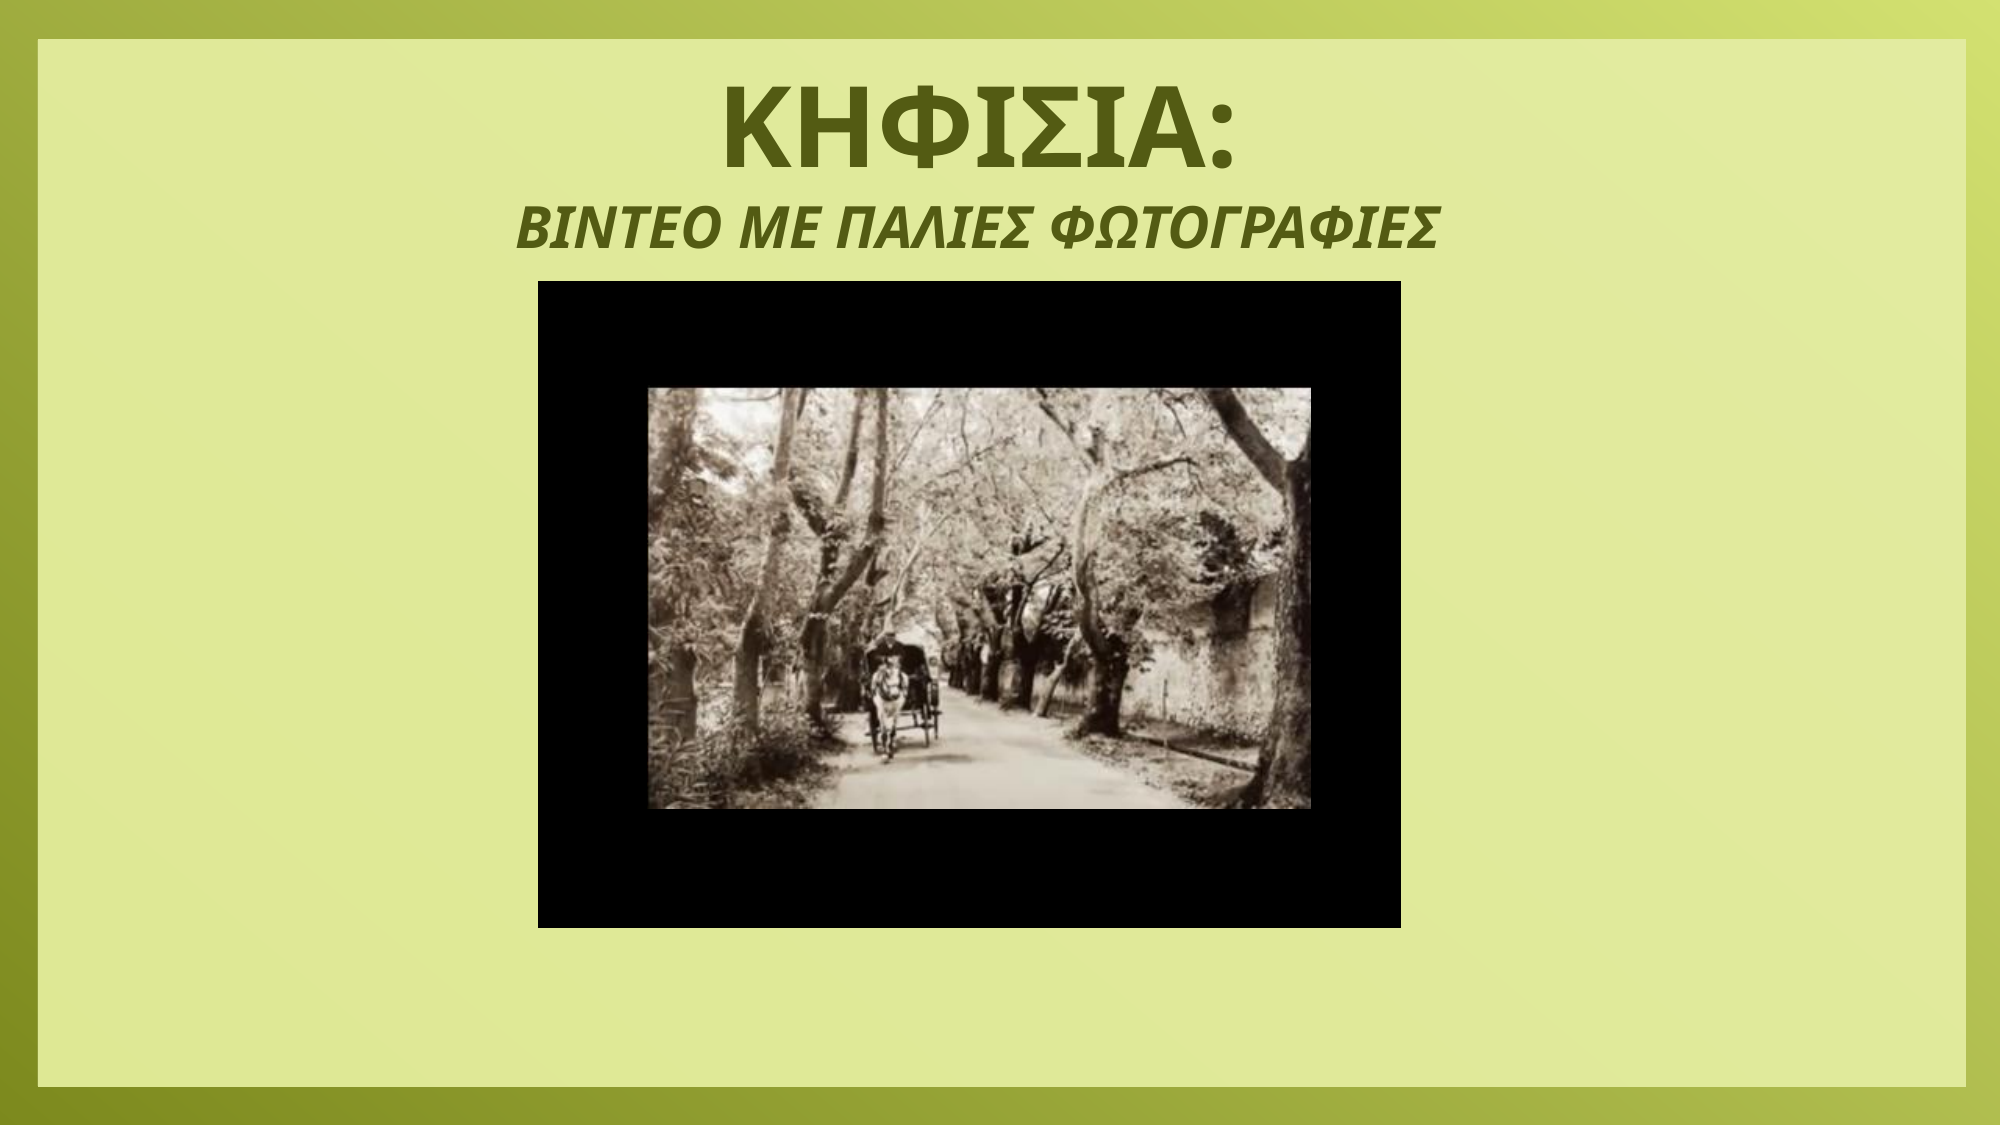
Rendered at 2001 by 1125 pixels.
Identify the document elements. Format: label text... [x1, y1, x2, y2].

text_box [536, 280, 1402, 929]
picture [646, 384, 1312, 809]
text_box [36, 38, 1967, 1088]
text_box ΚΗΦΙΣΙΑ: ΒΙΝΤΕΟ ΜΕ ΠΑΛΙΕΣ ΦΩΤΟΓΡΑΦΙΕΣ [500, 47, 1456, 268]
